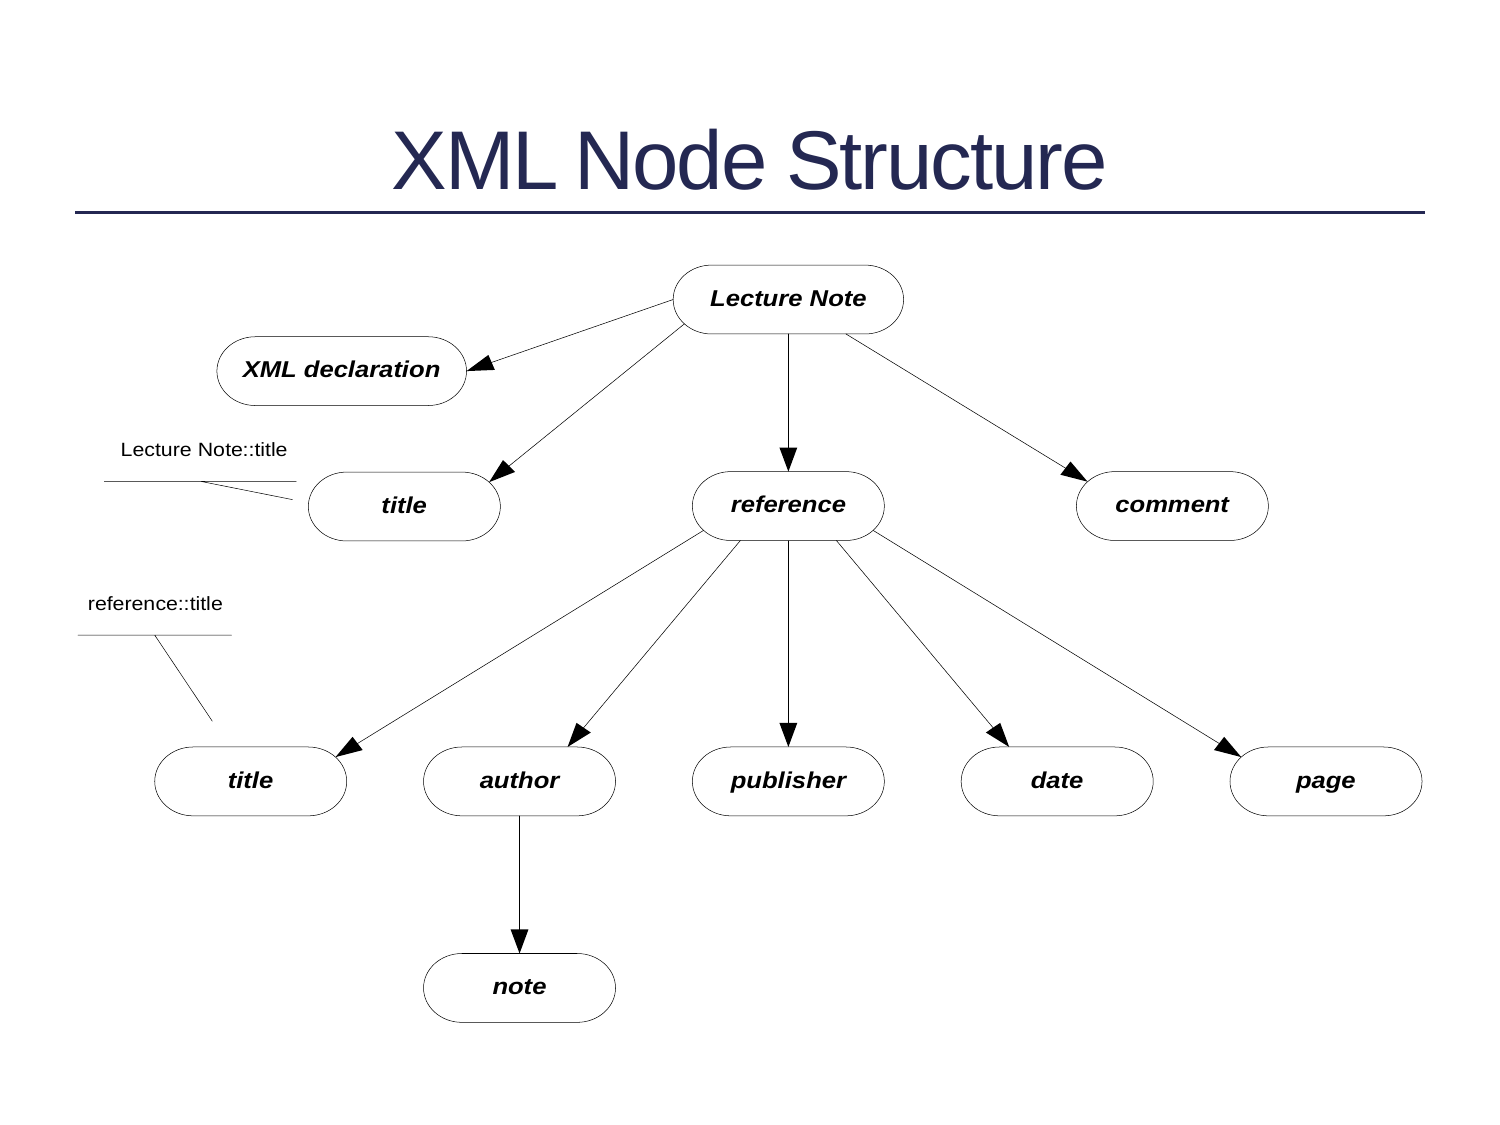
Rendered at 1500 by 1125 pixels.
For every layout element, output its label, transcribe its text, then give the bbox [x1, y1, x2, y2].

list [74, 262, 1426, 1026]
title XML Node Structure [75, 75, 1425, 238]
